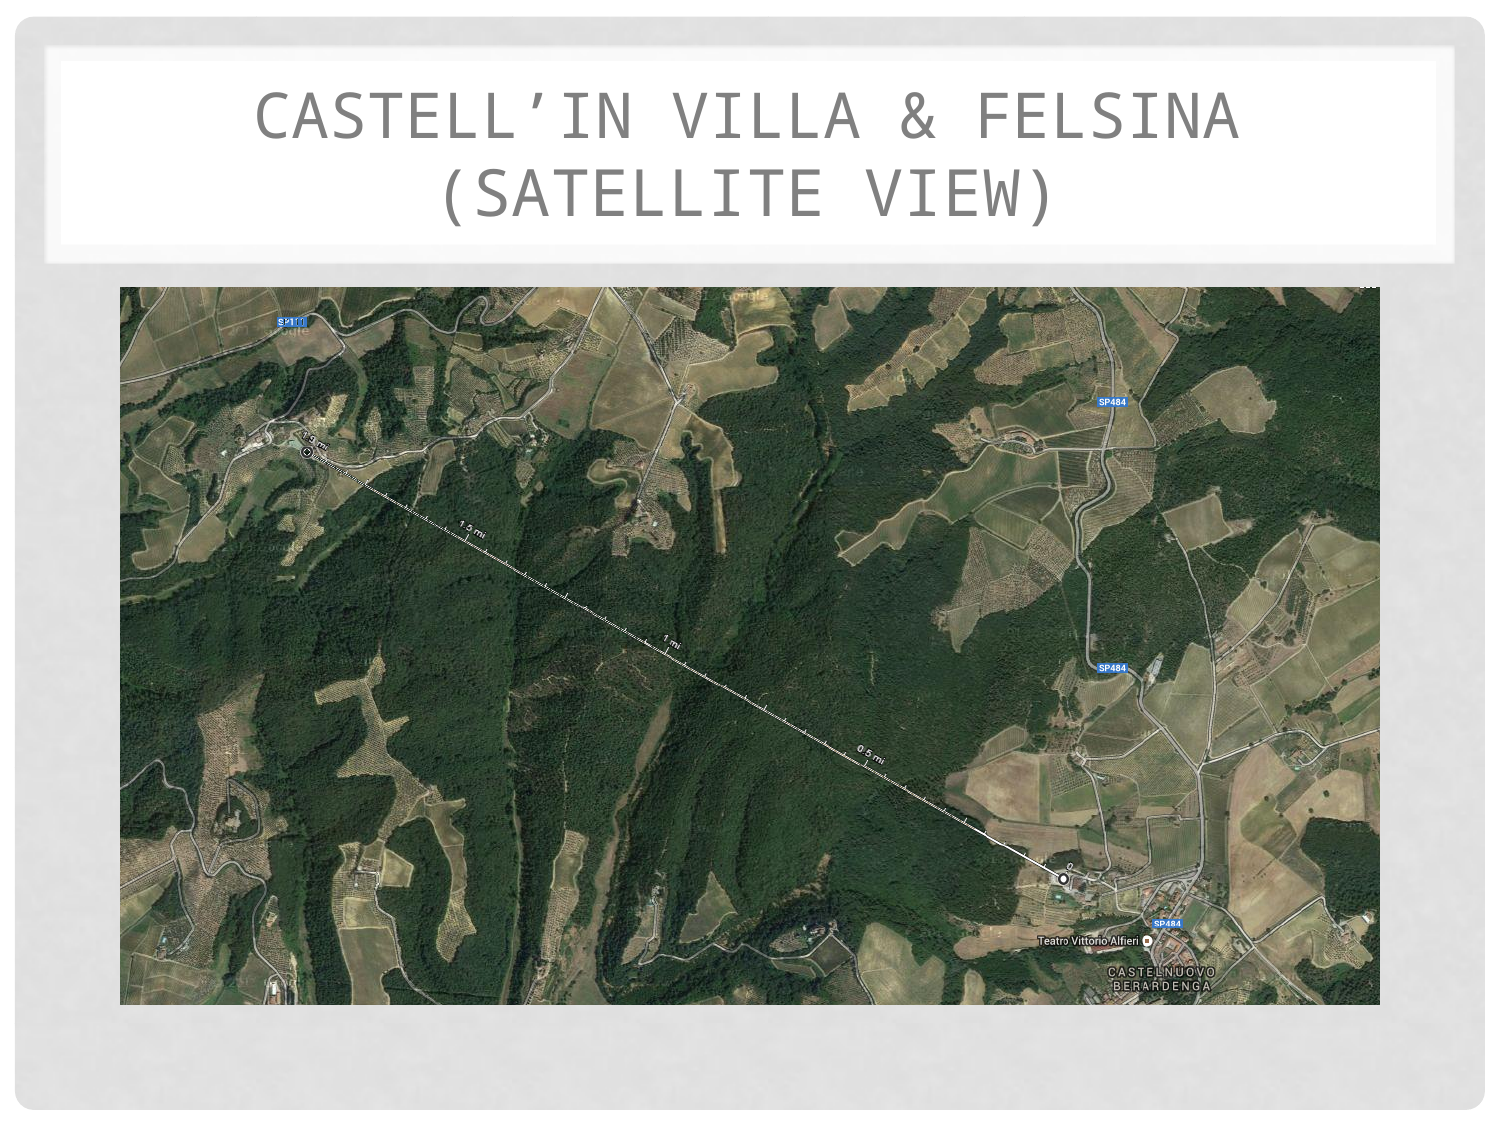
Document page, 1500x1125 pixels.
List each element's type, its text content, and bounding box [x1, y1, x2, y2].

title Castell’in Villa & Felsina (satellite view) [69, 66, 1425, 238]
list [120, 287, 1380, 1006]
